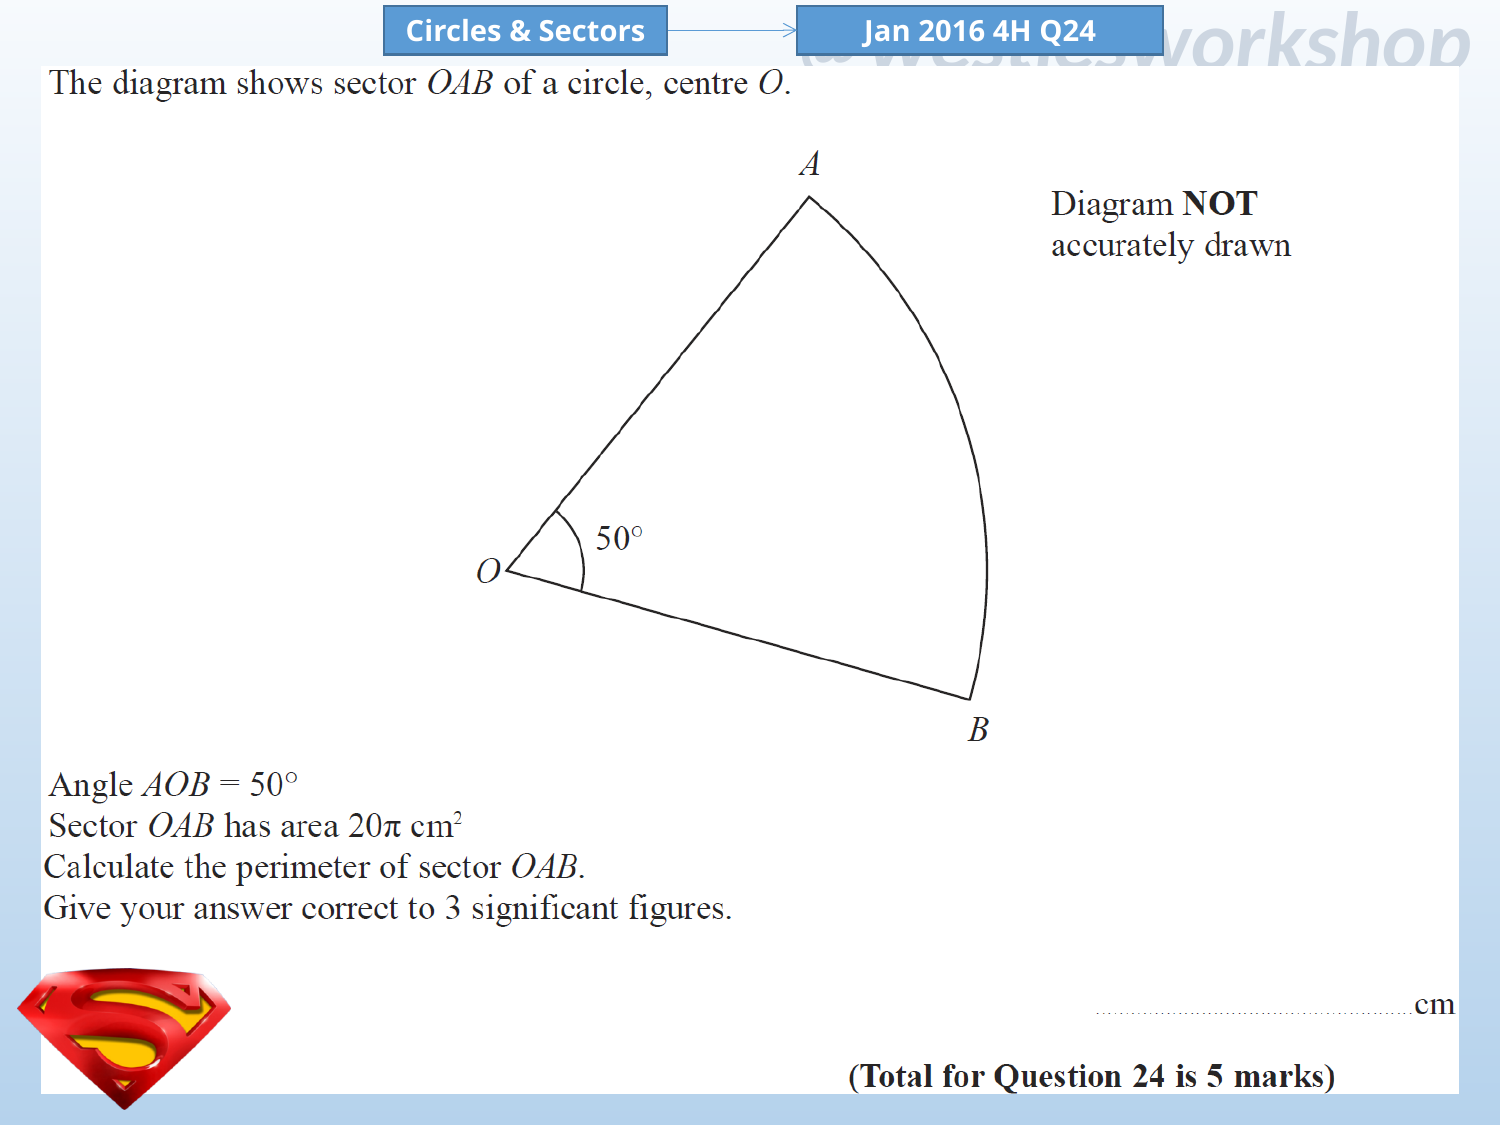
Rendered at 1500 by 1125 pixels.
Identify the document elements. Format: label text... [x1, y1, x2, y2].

picture [17, 66, 1459, 1110]
text_box Jan 2016 4H Q24 [796, 5, 1164, 56]
text_box Circles & Sectors [383, 5, 668, 56]
